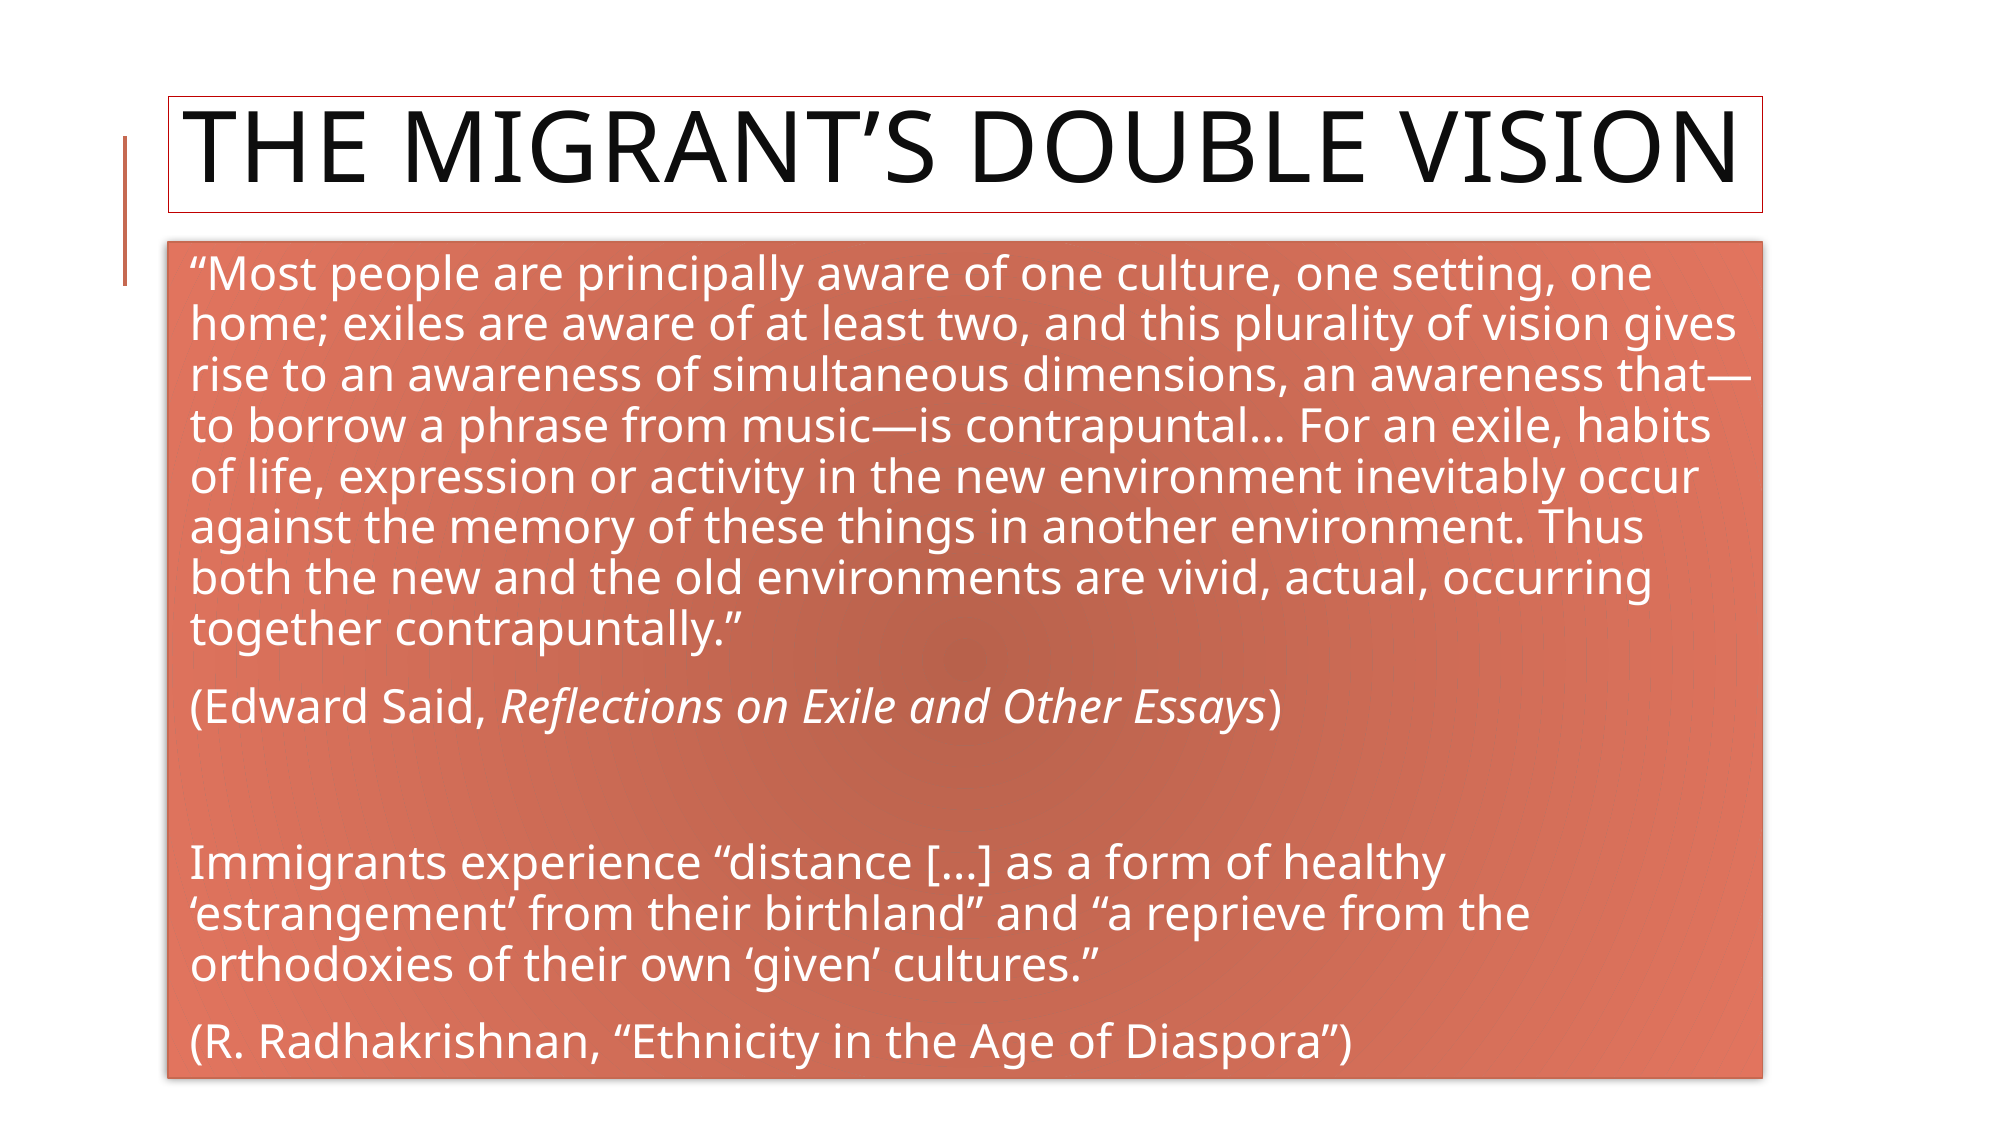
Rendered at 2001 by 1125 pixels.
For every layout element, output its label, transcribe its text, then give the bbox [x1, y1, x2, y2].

title The migrant’s double vision [168, 96, 1763, 213]
list “Most people are principally aware of one culture, one setting, one home; exiles are aware of at least two, and this plurality of vision gives rise to an awareness of simultaneous dimensions, an awareness that—to borrow a phrase from music—is contrapuntal… For an exile, habits of life, expression or activity in the new environment inevitably occur against the memory of these things in another environment. Thus both the new and the old environments are vivid, actual, occurring together contrapuntally.” (Edward Said, Reflections on Exile and Other Essays) Immigrants experience “distance […] as a form of healthy ‘estrangement’ from their birthland” and “a reprieve from the orthodoxies of their own ‘given’ cultures.” (R. Radhakrishnan, “Ethnicity in the Age of Diaspora”) [167, 241, 1763, 1079]
